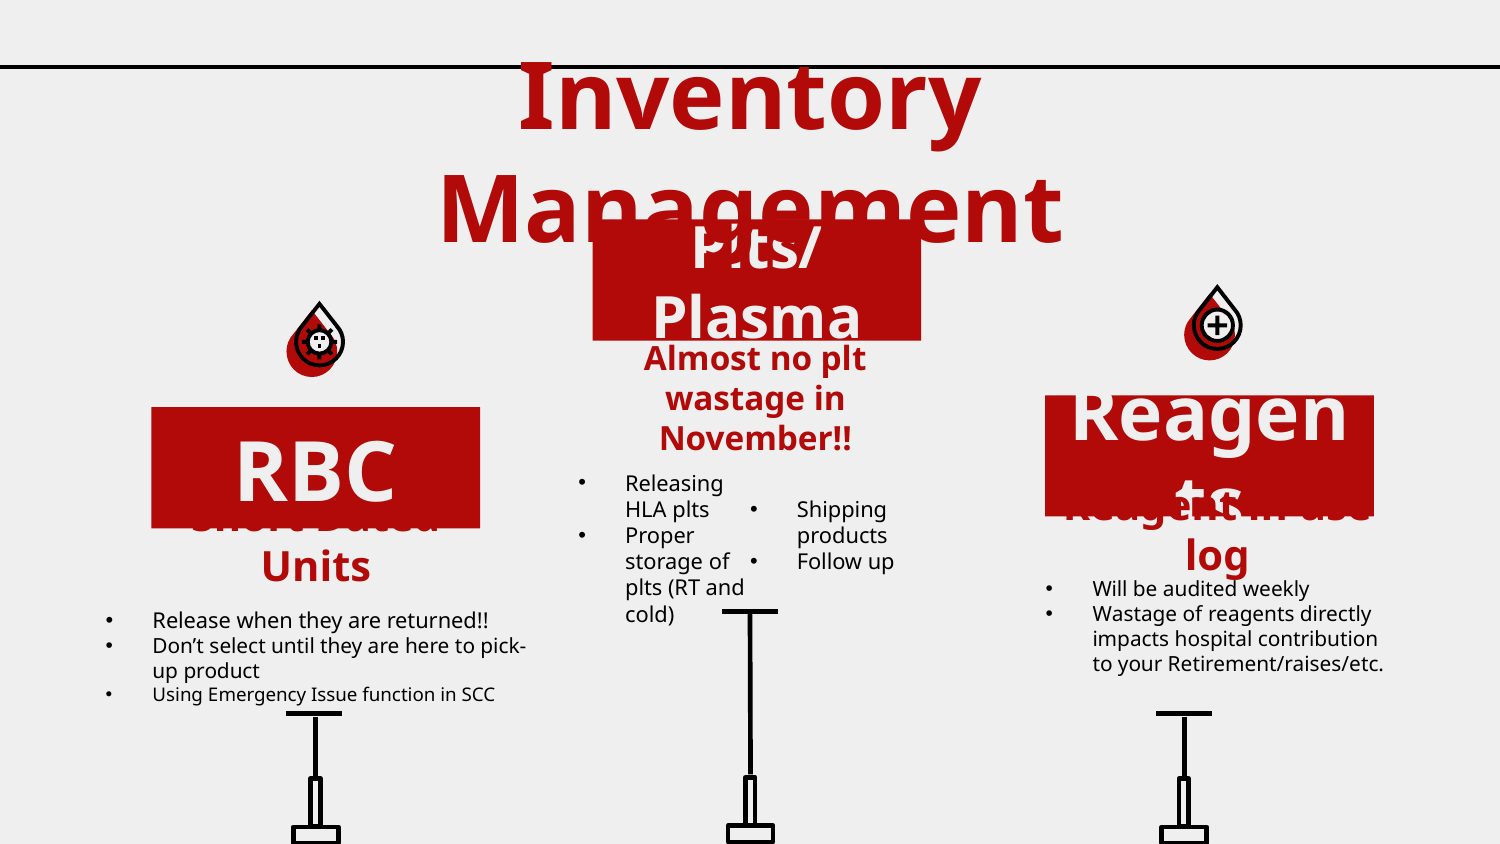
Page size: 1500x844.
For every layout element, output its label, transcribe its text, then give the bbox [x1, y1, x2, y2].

subtitle Releasing HLA plts Proper storage of plts (RT and cold) Shipping products Follow up [563, 454, 937, 648]
subtitle Release when they are returned!! Don’t select until they are here to pick-up product Using Emergency Issue function in SCC [90, 591, 553, 696]
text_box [1183, 283, 1243, 361]
title Plts/Plasma [592, 219, 922, 341]
subtitle Will be audited weekly Wastage of reagents directly impacts hospital contribution to your Retirement/raises/etc. [1030, 560, 1405, 665]
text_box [286, 300, 346, 378]
title Inventory Management [271, 101, 1229, 196]
title RBC [151, 407, 481, 527]
title Short Dated Units [129, 527, 503, 591]
title Almost no plt wastage in November!! [568, 350, 943, 473]
title Reagents [1045, 395, 1374, 516]
title Reagent in use log [1030, 516, 1405, 560]
